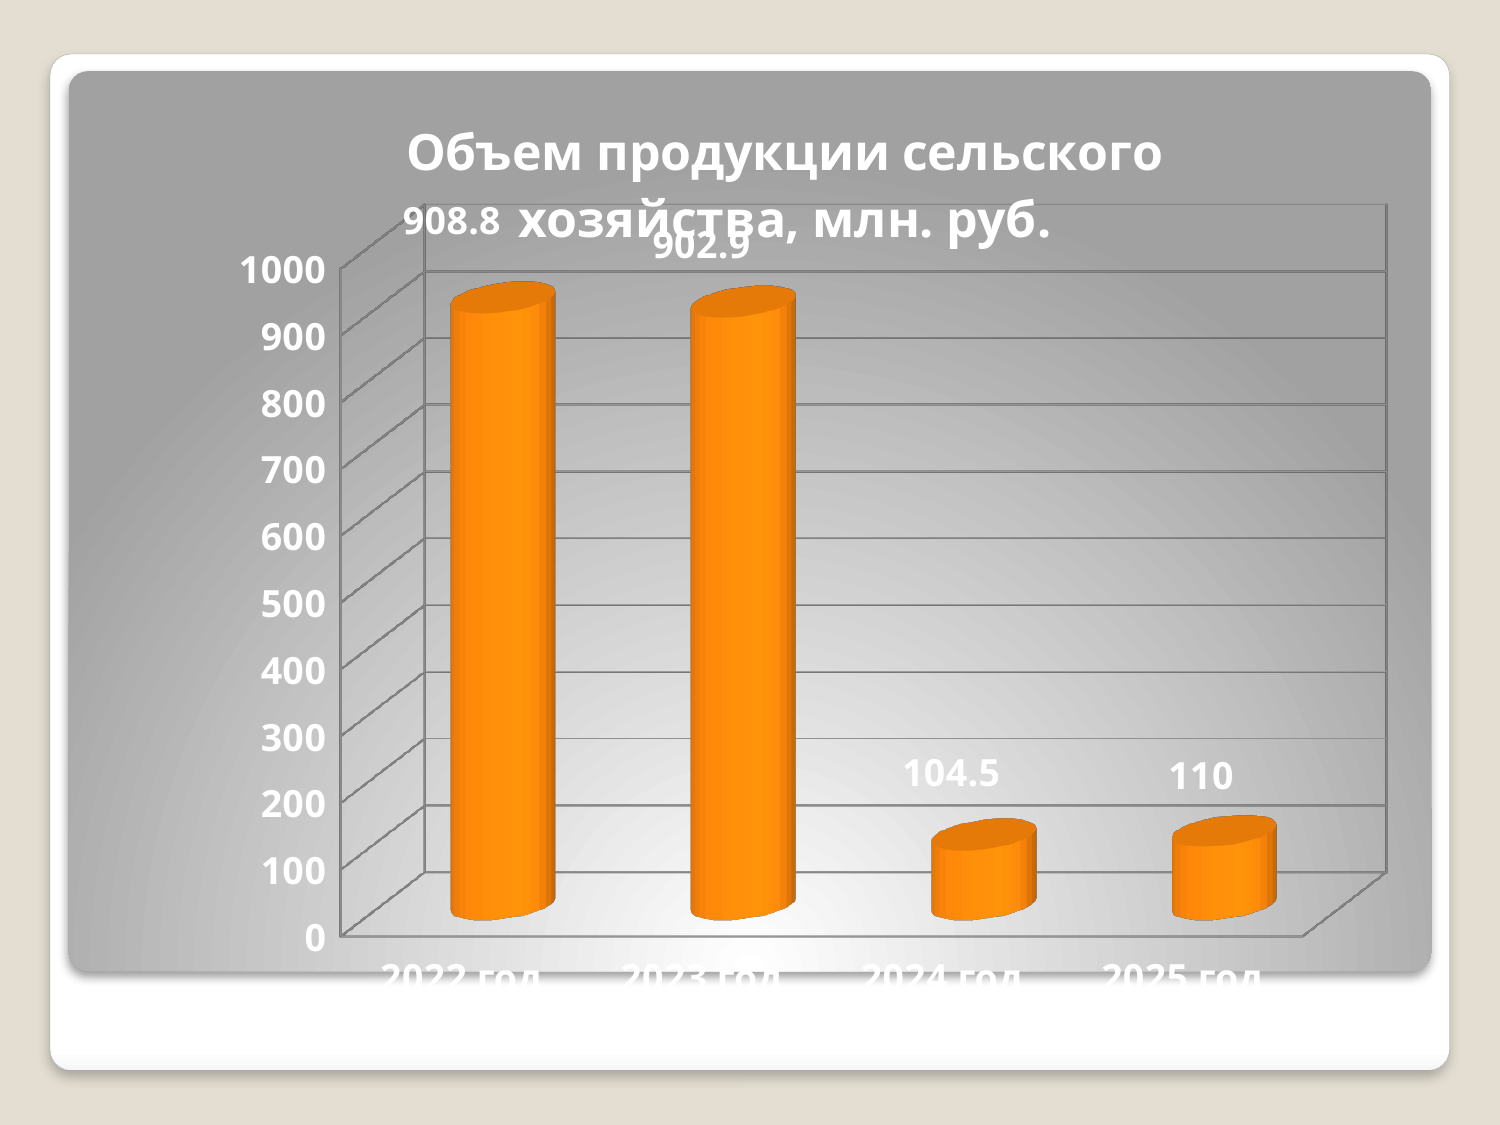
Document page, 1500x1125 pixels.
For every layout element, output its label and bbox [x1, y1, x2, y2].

chart [147, 77, 1436, 1071]
